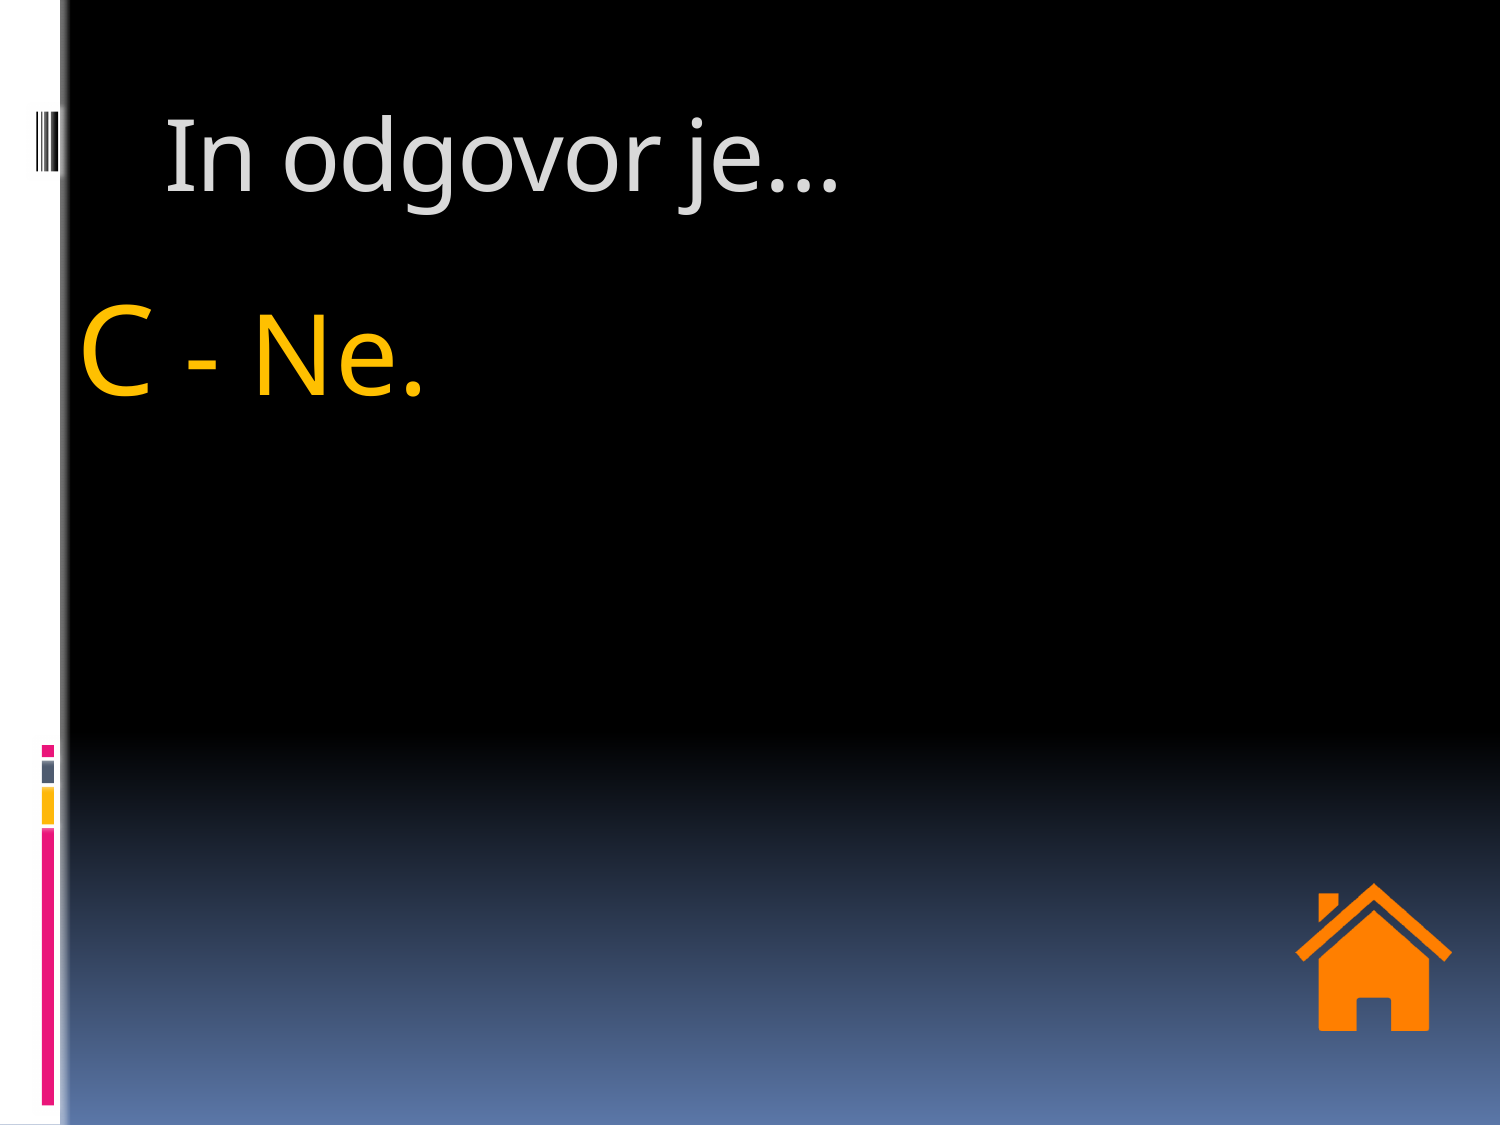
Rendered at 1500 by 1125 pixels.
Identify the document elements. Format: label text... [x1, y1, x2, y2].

title In odgovor je… [150, 83, 1425, 234]
picture [1294, 882, 1452, 1032]
list C - Ne. [50, 262, 1425, 1013]
